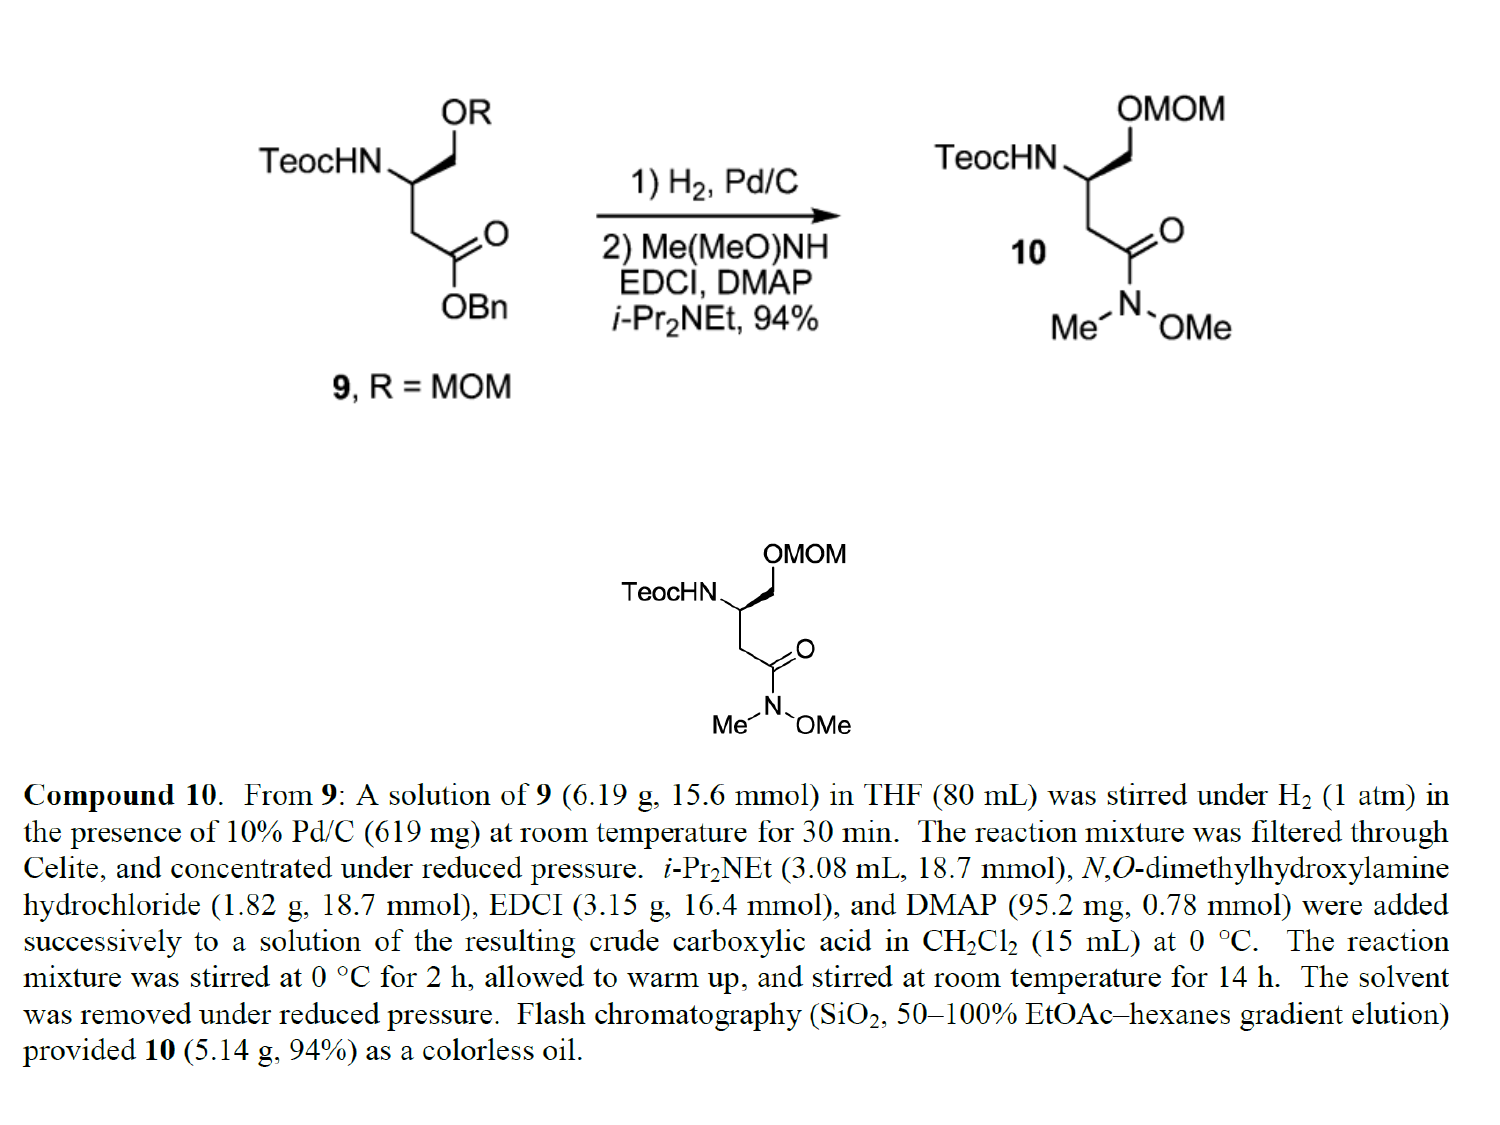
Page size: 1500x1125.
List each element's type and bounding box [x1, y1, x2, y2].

picture [237, 74, 1322, 438]
picture [0, 512, 1479, 1072]
